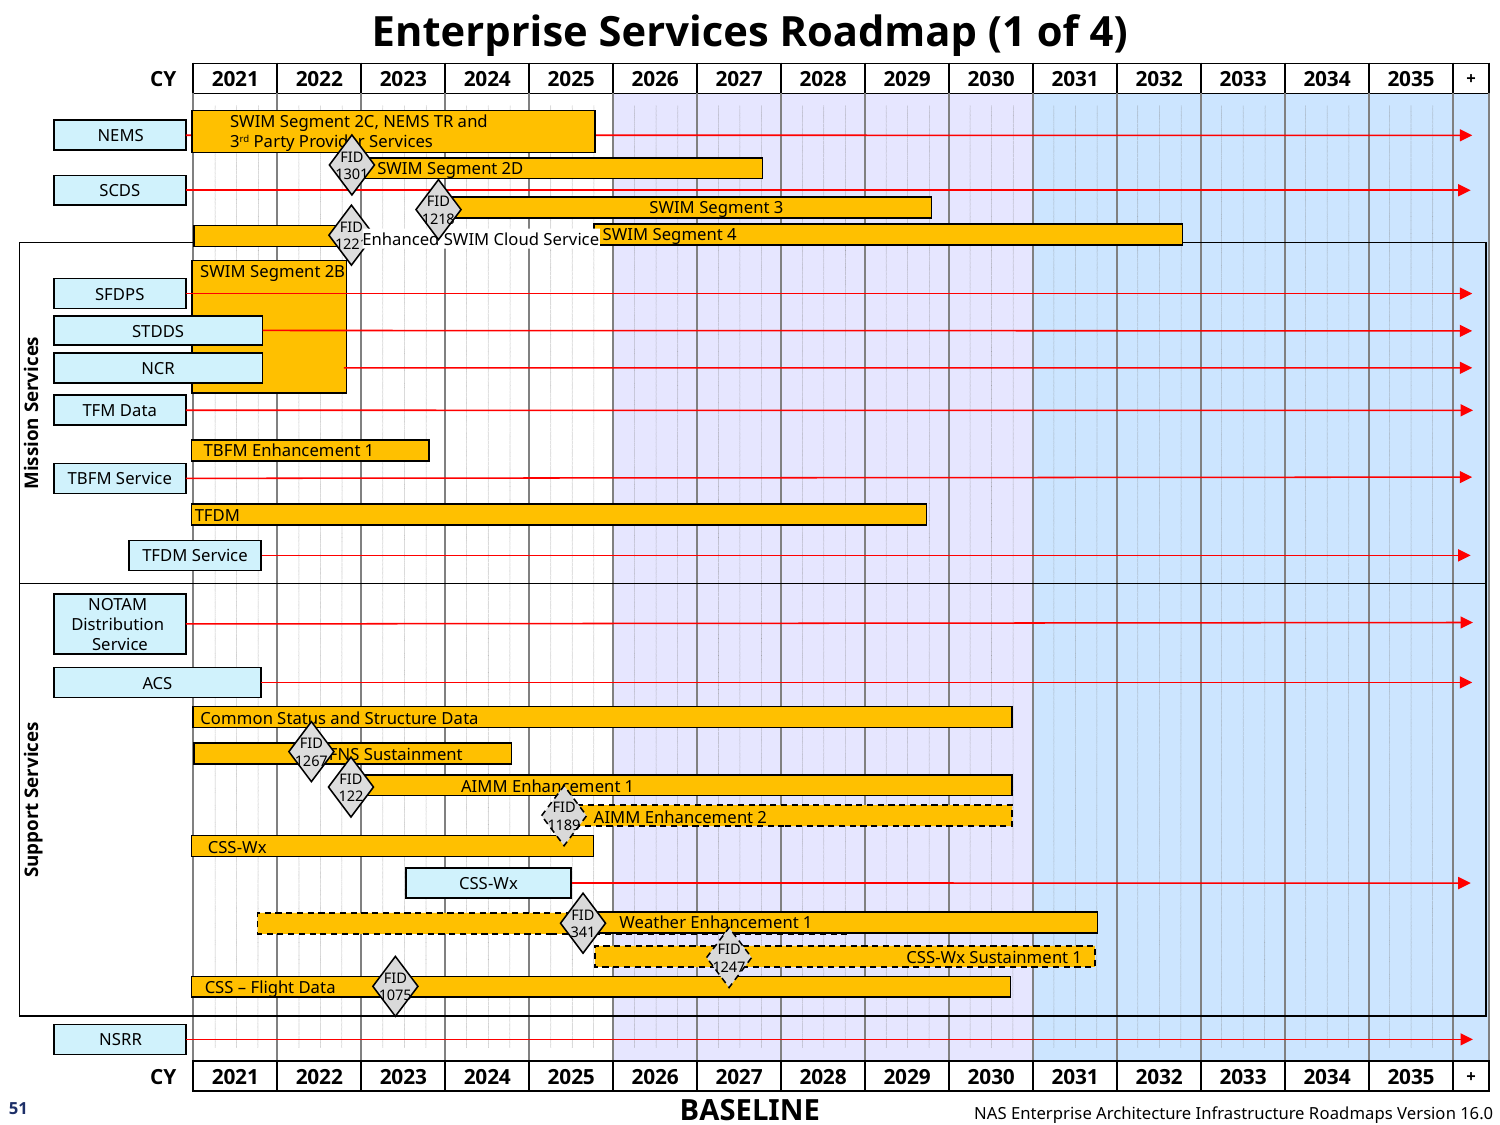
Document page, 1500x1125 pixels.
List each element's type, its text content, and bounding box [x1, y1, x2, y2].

slide_number 51 [8, 1098, 31, 1119]
title Enterprise Services Roadmap (1 of 4) [0, 0, 1500, 60]
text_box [19, 110, 1487, 1055]
